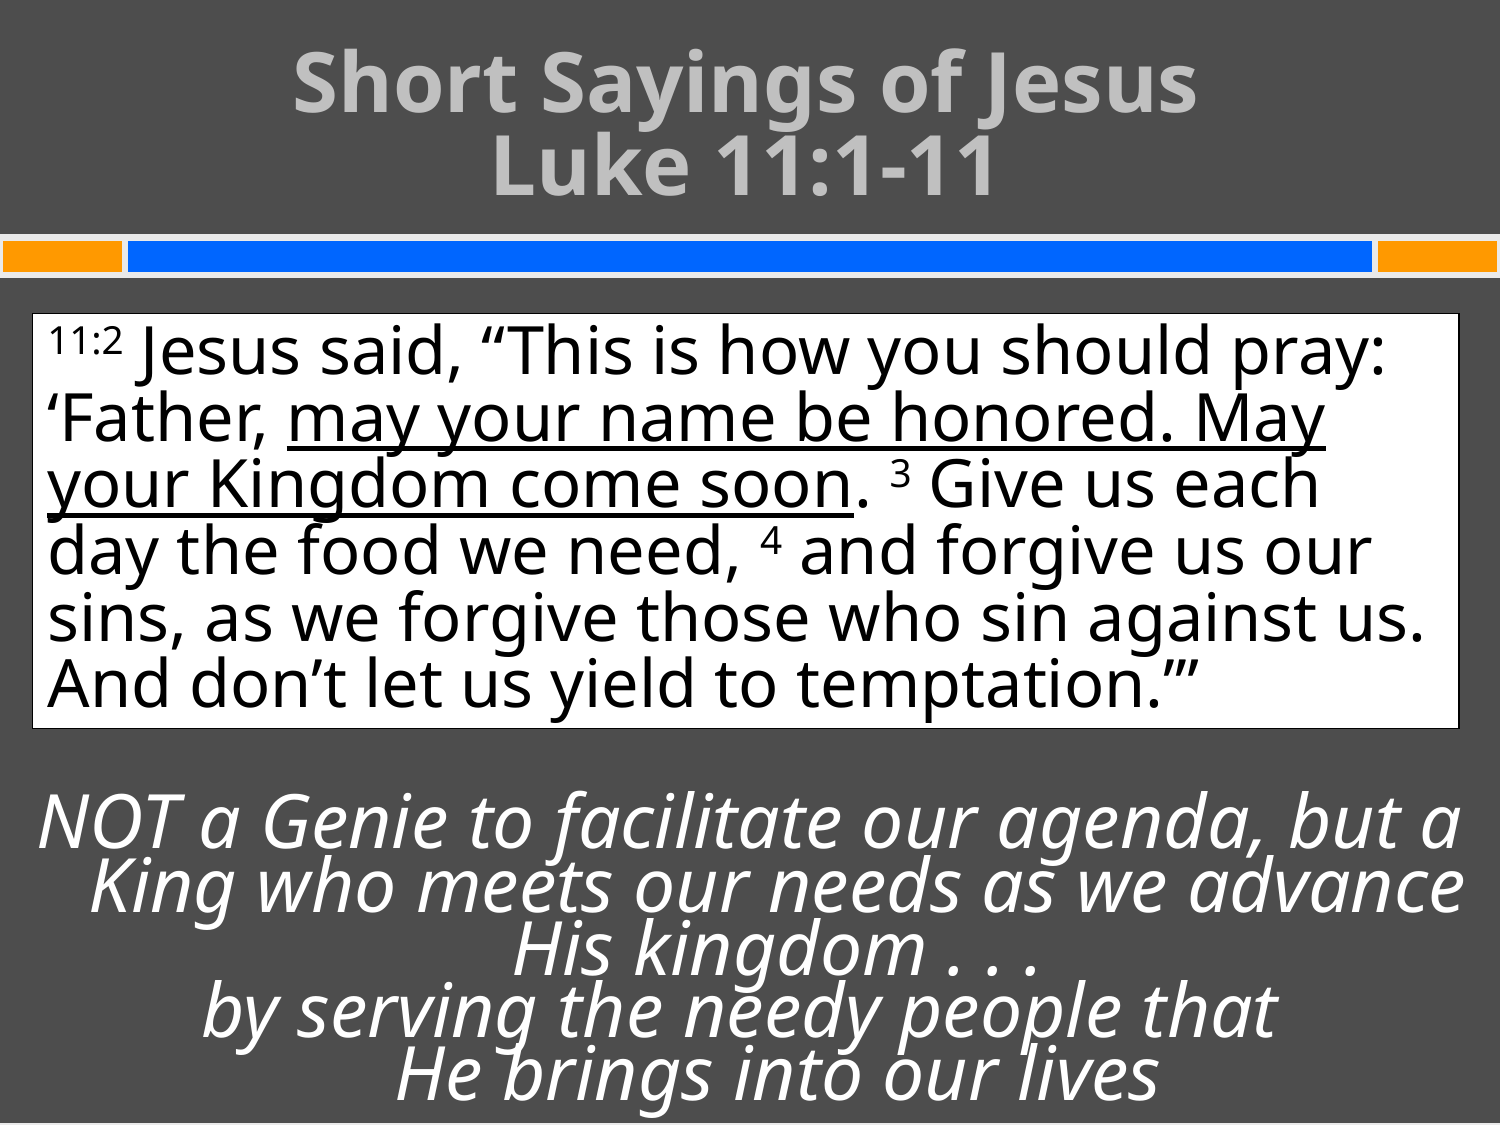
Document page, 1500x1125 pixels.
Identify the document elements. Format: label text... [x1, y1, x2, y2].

text_box Short Sayings of Jesus Luke 11:1-11 [0, 45, 1500, 213]
list NOT a Genie to facilitate our agenda, but a King who meets our needs as we advance His kingdom . . . by serving the needy people that He brings into our lives [0, 406, 1500, 1042]
text_box 11:2 Jesus said, “This is how you should pray: ‘Father, may your name be honored. May your Kingdom come soon. 3 Give us each day the food we need, 4 and forgive us our sins, as we forgive those who sin against us. And don’t let us yield to temptation.’” [32, 313, 1460, 729]
